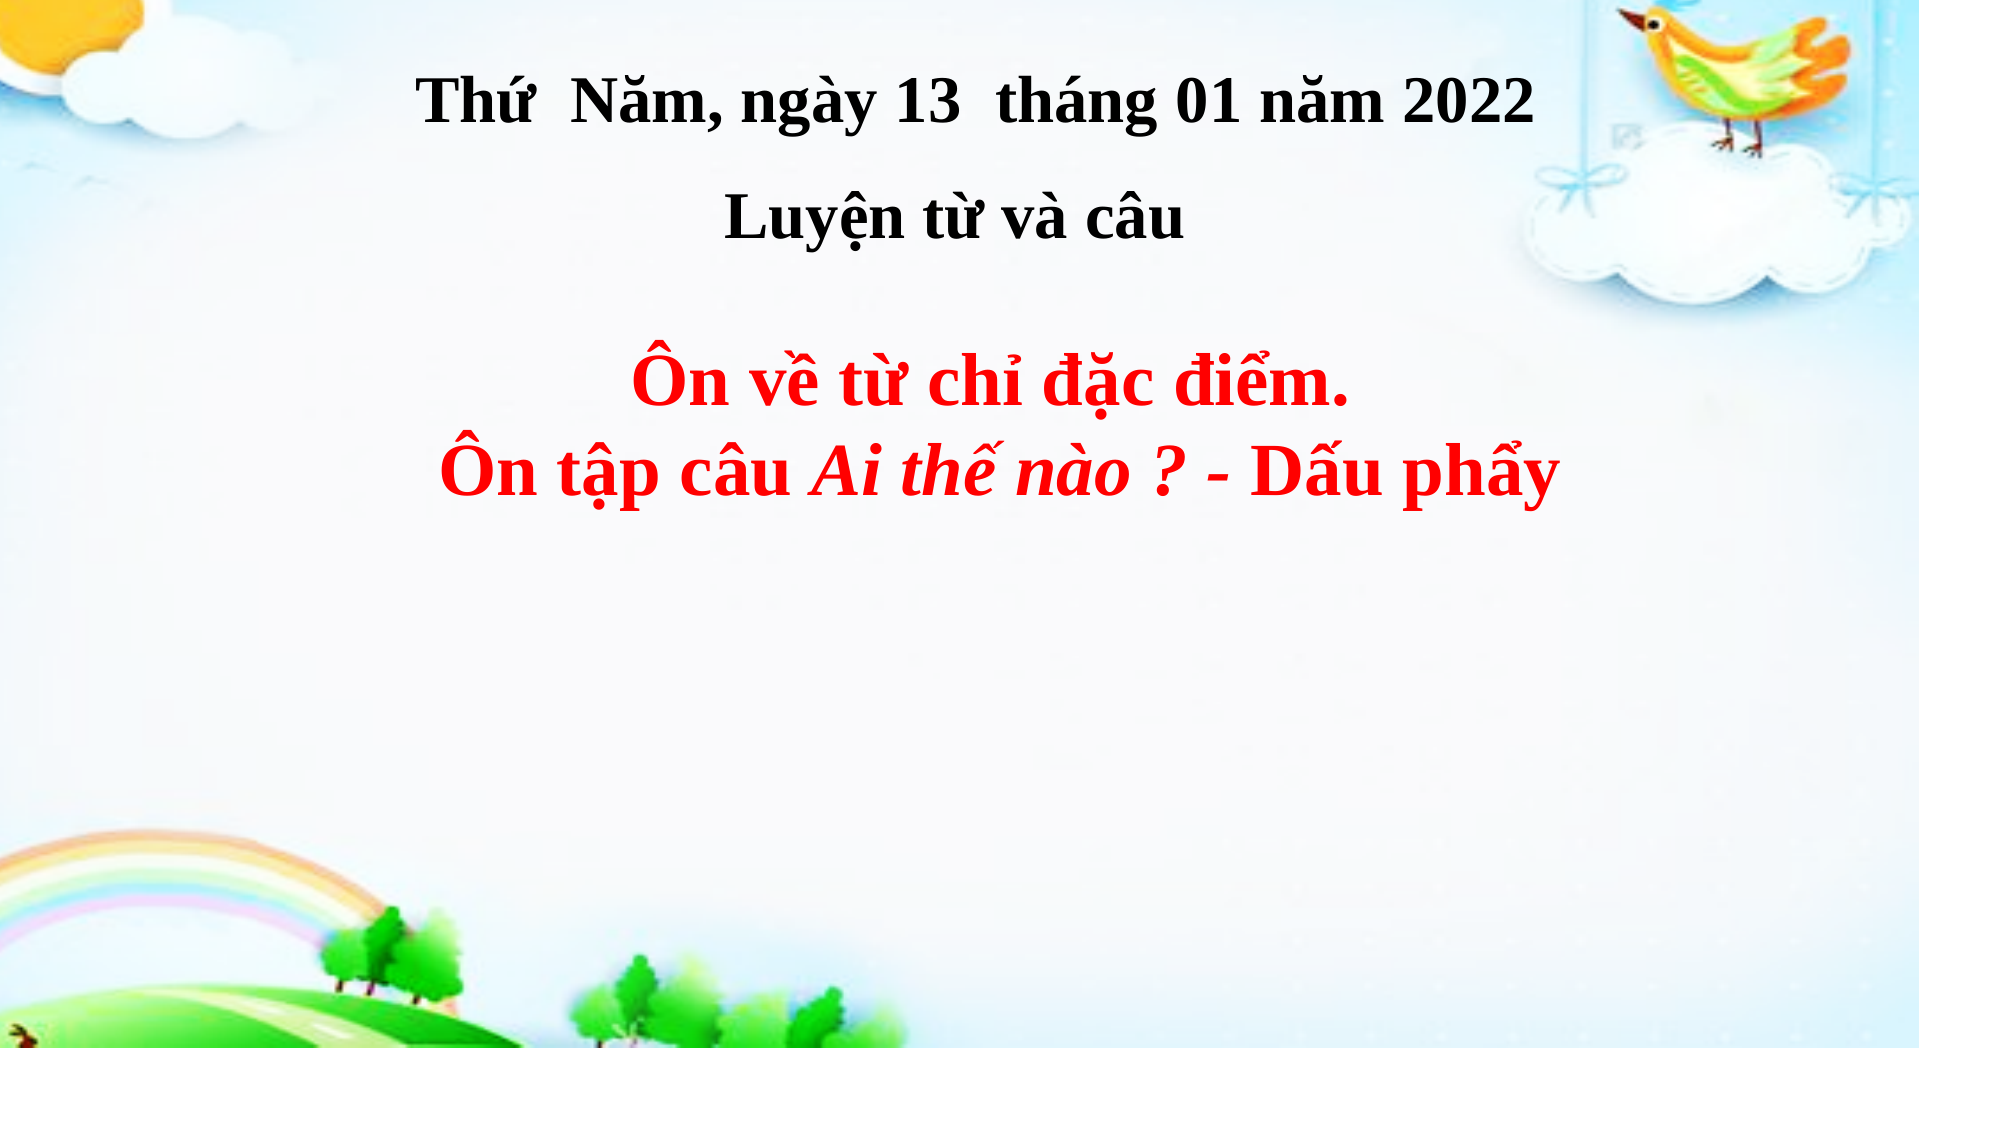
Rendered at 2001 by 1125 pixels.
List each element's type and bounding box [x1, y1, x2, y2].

picture [0, 0, 1919, 1048]
